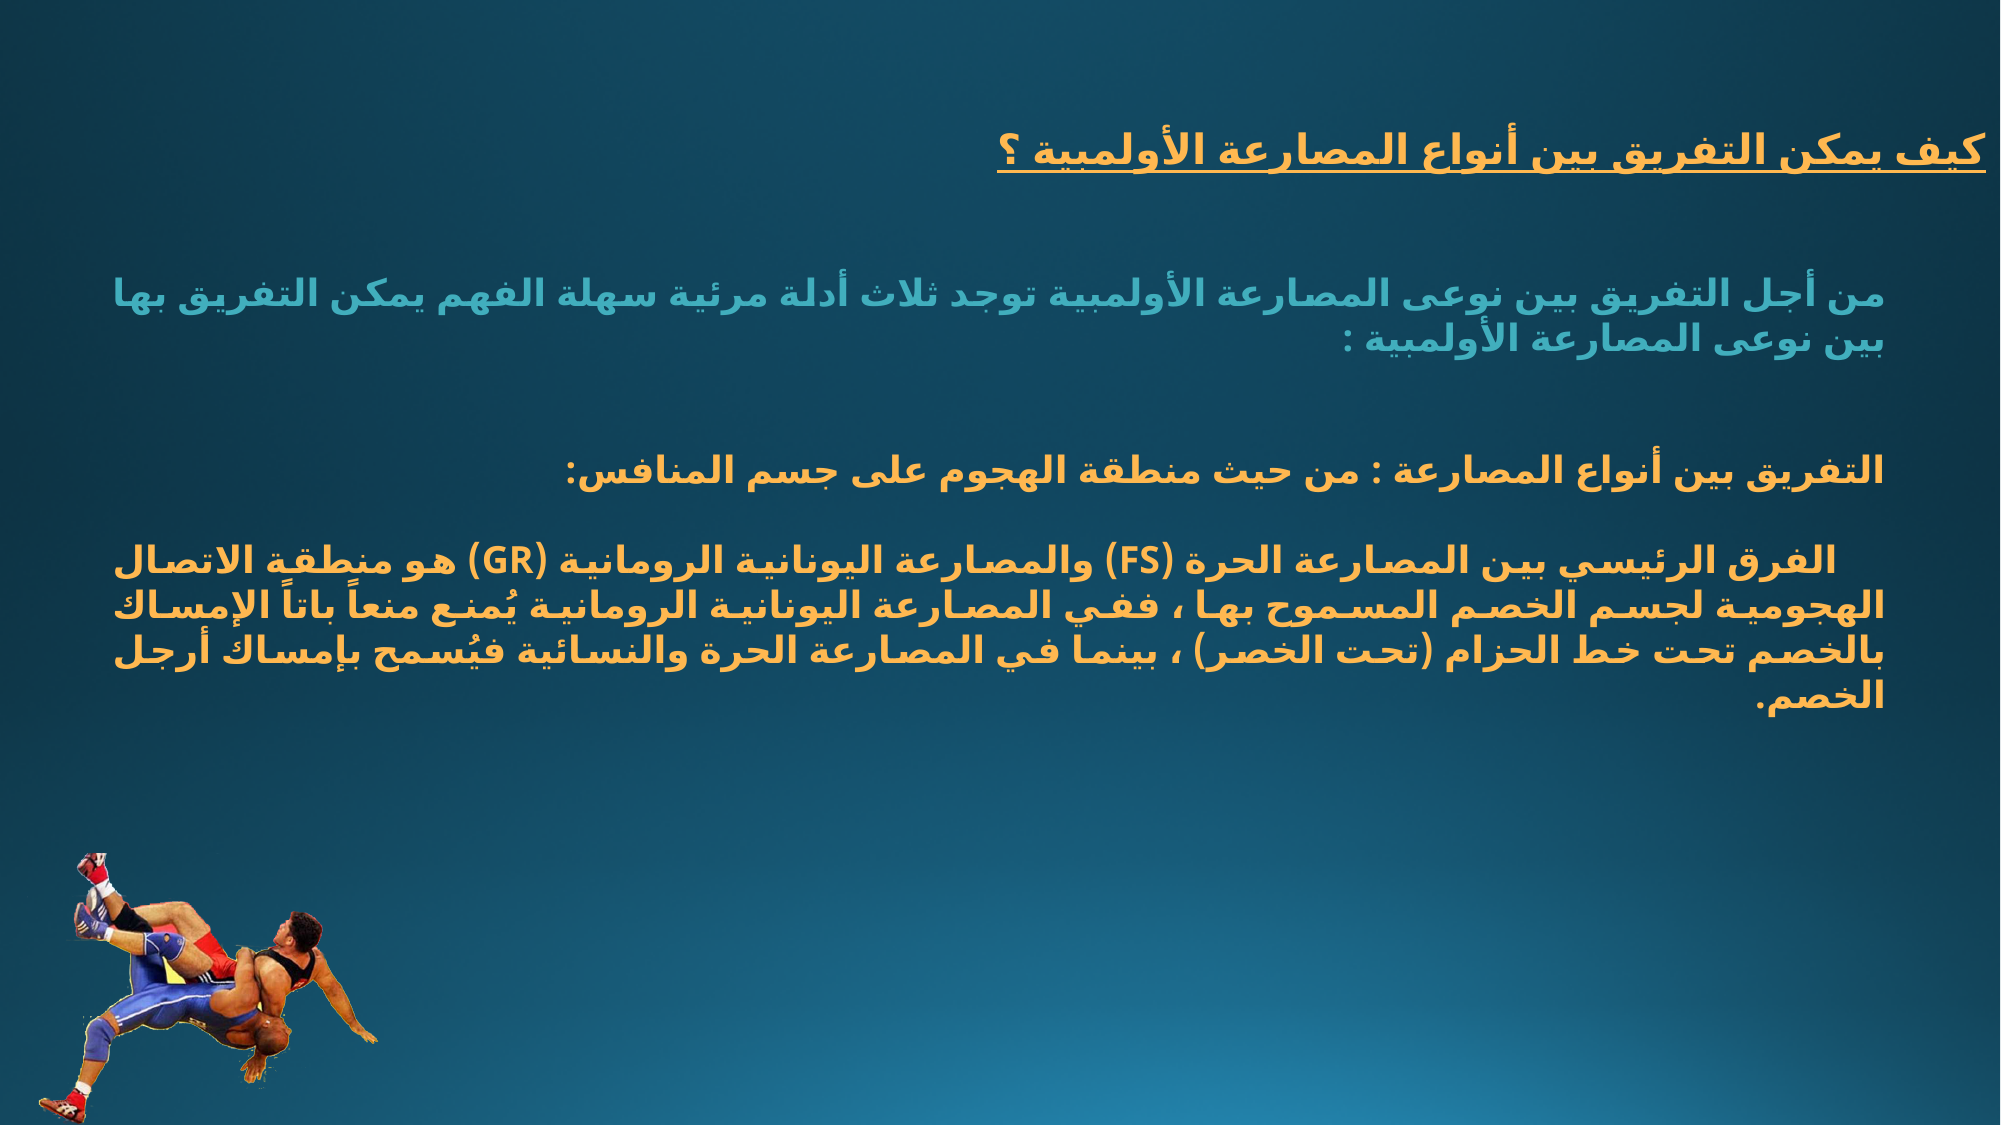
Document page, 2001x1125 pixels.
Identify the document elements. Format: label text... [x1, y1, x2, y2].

text_box التفريق بين أنواع المصارعة : من حيث منطقة الهجوم على جسم المنافس: الفرق الرئيسي بين المصارعة الحرة (FS) والمصارعة اليونانية الرومانية (GR) هو منطقة الاتصال الهجومية لجسم الخصم المسموح بها ، ففي المصارعة اليونانية الرومانية يُمنع منعاً باتاً الإمساك بالخصم تحت خط الحزام (تحت الخصر) ، بينما في المصارعة الحرة والنسائية فيُسمح بإمساك أرجل الخصم. [97, 438, 1901, 724]
picture [0, 0, 2001, 1125]
text_box كيف يمكن التفريق بين أنواع المصارعة الأولمبية ؟ [982, 115, 2000, 181]
text_box من أجل التفريق بين نوعى المصارعة الأولمبية توجد ثلاث أدلة مرئية سهلة الفهم يمكن التفريق بها بين نوعى المصارعة الأولمبية : [97, 261, 1901, 412]
